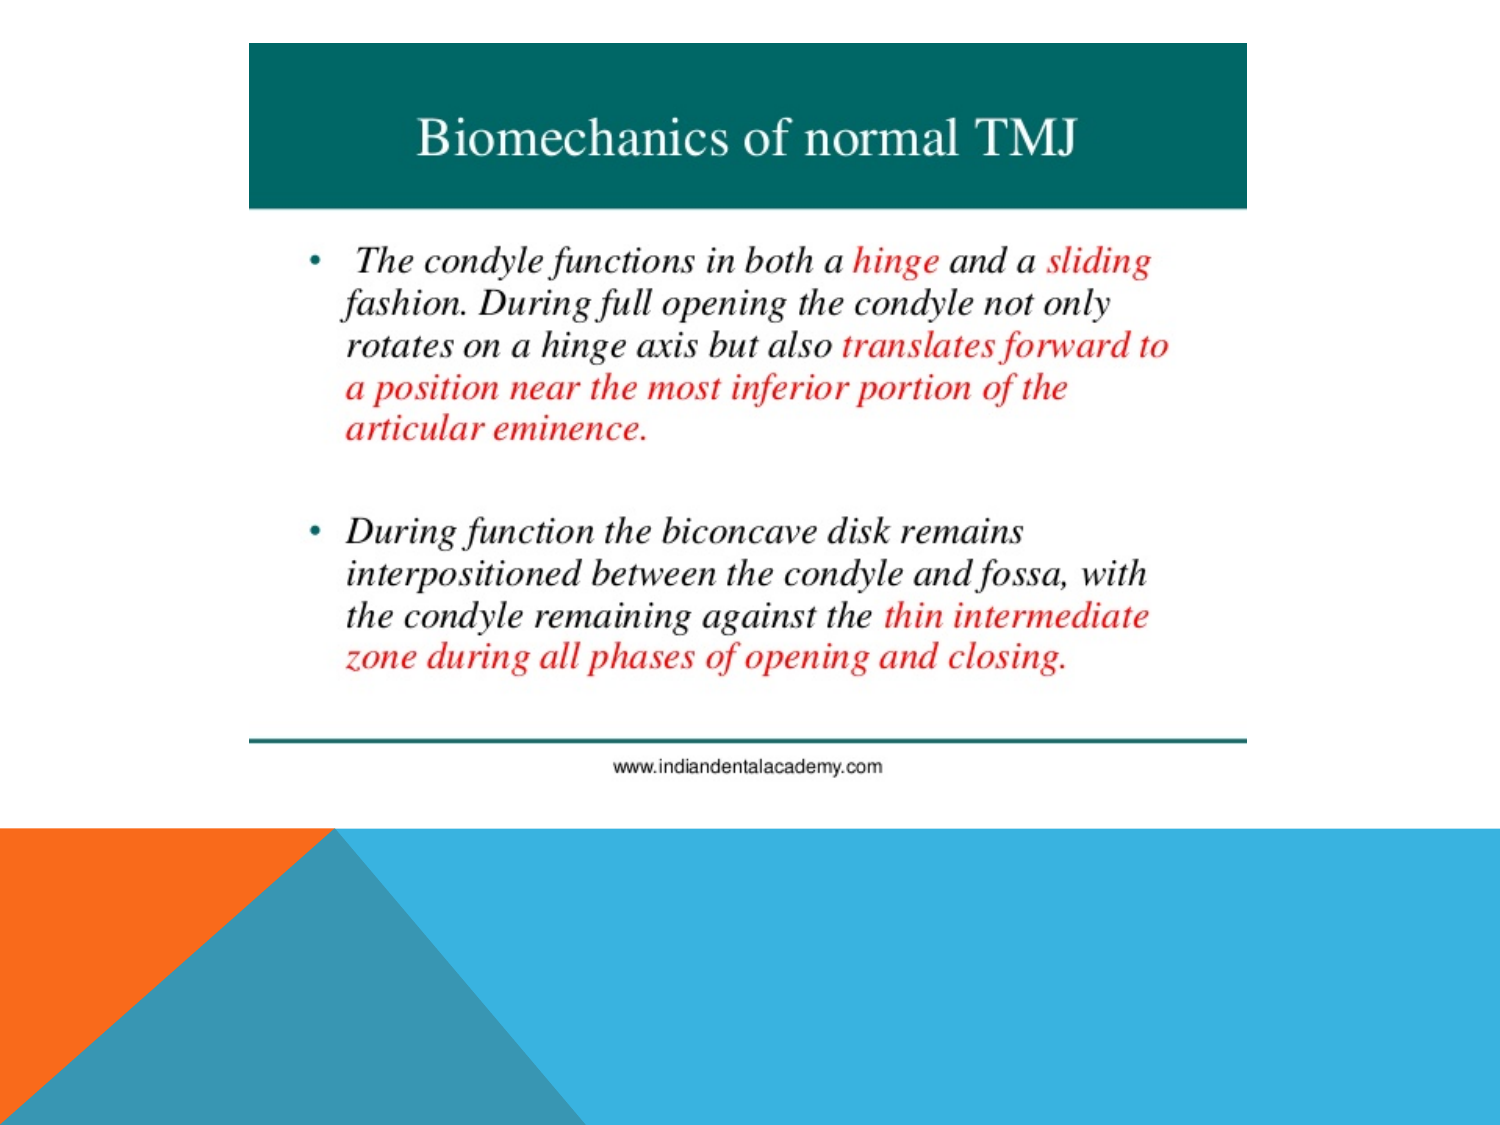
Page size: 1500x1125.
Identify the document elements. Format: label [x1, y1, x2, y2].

picture [249, 43, 1247, 793]
